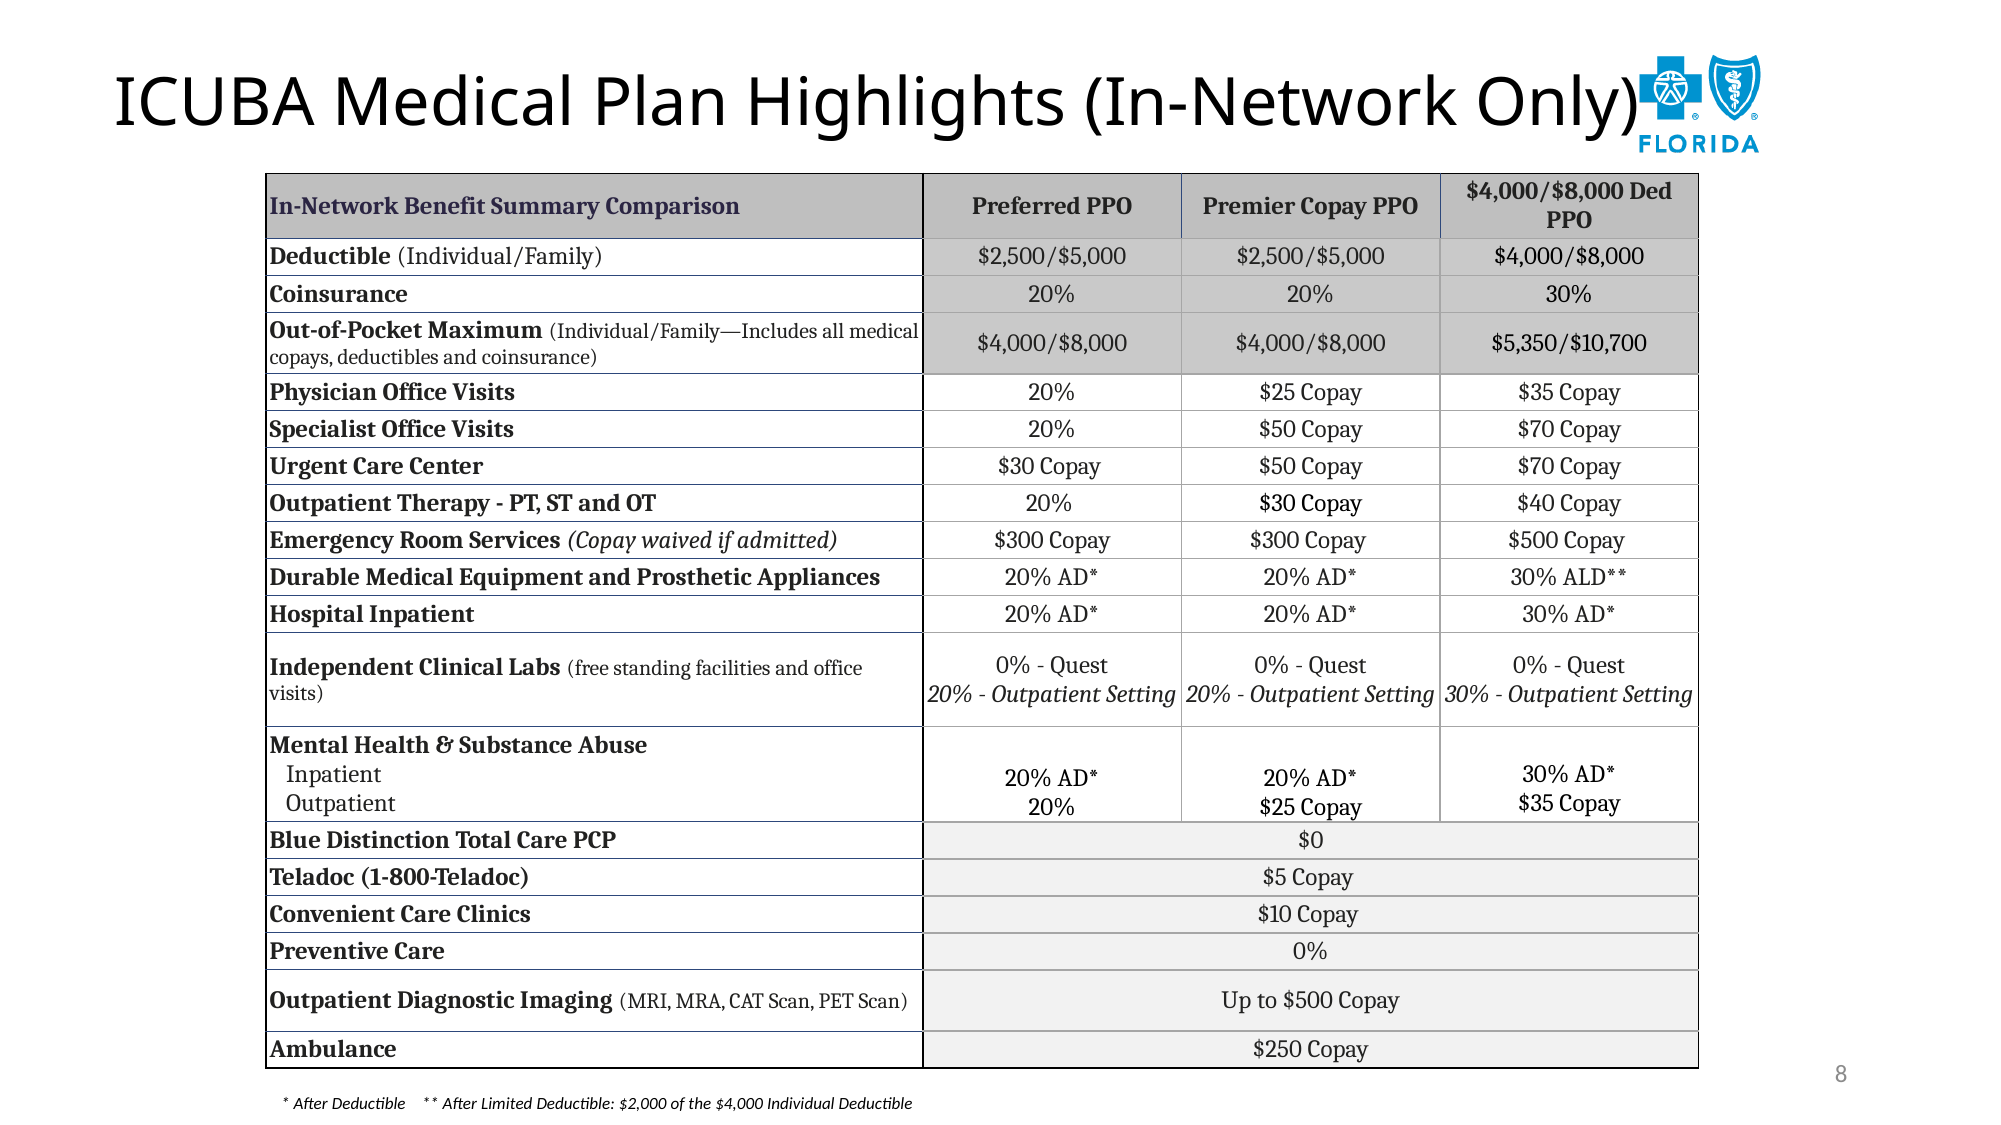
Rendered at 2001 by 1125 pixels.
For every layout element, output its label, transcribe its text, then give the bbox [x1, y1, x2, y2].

table_cell Emergency Room Services (Copay waived if admitted) [267, 522, 922, 558]
table_cell $5,350/$10,700 [1441, 313, 1698, 373]
title ICUBA Medical Plan Highlights (In-Network Only) [99, 45, 1899, 162]
table_cell Hospital Inpatient [267, 596, 922, 632]
table_cell 20% [924, 485, 1181, 521]
table_cell $40 Copay [1441, 485, 1698, 521]
table_cell $2,500/$5,000 [1182, 239, 1439, 275]
table_cell 0% - Quest 20% - Outpatient Setting [1182, 633, 1439, 726]
table_cell $50 Copay [1182, 448, 1439, 484]
table_cell 0% [924, 934, 1698, 969]
table_cell $300 Copay [1182, 522, 1439, 558]
table_cell 20% [924, 375, 1181, 410]
table_cell $70 Copay [1441, 448, 1698, 484]
table_cell $4,000/$8,000 [1182, 313, 1439, 373]
table_cell Convenient Care Clinics [267, 896, 922, 932]
table_cell Urgent Care Center [267, 448, 922, 484]
table_cell Specialist Office Visits [267, 411, 922, 447]
table_header Premier Copay PPO [1182, 174, 1440, 238]
table_cell $10 Copay [924, 897, 1698, 932]
table_header Preferred PPO [924, 174, 1181, 238]
table_cell $0 [924, 823, 1698, 858]
table_cell $4,000/$8,000 [1441, 239, 1698, 275]
table_cell 0% - Quest 20% - Outpatient Setting [924, 633, 1181, 726]
table_cell $2,500/$5,000 [924, 239, 1181, 275]
table_cell Blue Distinction Total Care PCP [267, 822, 922, 858]
table_cell Outpatient Diagnostic Imaging (MRI, MRA, CAT Scan, PET Scan) [267, 970, 922, 1031]
table_cell 20% AD* [924, 559, 1181, 595]
table_cell Ambulance [267, 1032, 922, 1067]
table_cell 20% [924, 276, 1181, 312]
table_cell $4,000/$8,000 [924, 313, 1181, 373]
table_cell $300 Copay [924, 522, 1181, 558]
table_header In-Network Benefit Summary Comparison [267, 174, 922, 238]
slide_number 8 [1412, 1042, 1863, 1103]
table_cell Physician Office Visits [267, 374, 922, 410]
table_cell 30% AD* $35 Copay [1441, 727, 1698, 821]
table_cell Mental Health & Substance Abuse Inpatient Outpatient [267, 727, 922, 821]
table_header $4,000/$8,000 Ded PPO [1441, 174, 1698, 238]
table_cell Preventive Care [267, 933, 922, 969]
table_cell $250 Copay [924, 1032, 1698, 1067]
table_cell Teladoc (1-800-Teladoc) [267, 859, 922, 895]
picture [1672, 139, 1682, 149]
table_cell Deductible (Individual/Family) [267, 239, 922, 275]
table_cell Independent Clinical Labs (free standing facilities and office visits) [267, 633, 922, 726]
table_cell $5 Copay [924, 860, 1698, 895]
table_cell $50 Copay [1182, 411, 1439, 447]
table_cell 20% AD* $25 Copay [1182, 727, 1439, 821]
table_cell 30% AD* [1441, 596, 1698, 632]
table_cell Durable Medical Equipment and Prosthetic Appliances [267, 559, 922, 595]
table_cell $25 Copay [1182, 375, 1439, 410]
text_box * After Deductible ** After Limited Deductible: $2,000 of the $4,000 Individual Deductible [266, 1084, 1153, 1120]
table_cell Out-of-Pocket Maximum (Individual/Family—Includes all medical copays, deductibles and coinsurance) [267, 313, 922, 373]
table_cell 20% AD* [924, 596, 1181, 632]
table_cell Up to $500 Copay [924, 971, 1698, 1030]
table_cell 20% [1182, 276, 1439, 312]
table_cell 0% - Quest 30% - Outpatient Setting [1441, 633, 1698, 726]
picture [1727, 139, 1734, 148]
table_cell 20% AD* [1182, 559, 1439, 595]
table_cell 20% [924, 411, 1181, 447]
table_cell 30% [1441, 276, 1698, 312]
table_cell Outpatient Therapy - PT, ST and OT [267, 485, 922, 521]
picture [1623, 53, 1775, 153]
table_cell Coinsurance [267, 276, 922, 312]
table_cell $500 Copay [1441, 522, 1698, 558]
table_cell $30 Copay [924, 448, 1181, 484]
table_cell $30 Copay [1182, 485, 1439, 521]
table_cell 20% AD* [1182, 596, 1439, 632]
table_cell $70 Copay [1441, 411, 1698, 447]
table_cell 20% AD* 20% [924, 727, 1181, 821]
table_cell $35 Copay [1441, 375, 1698, 410]
table_cell 30% ALD** [1441, 559, 1698, 595]
